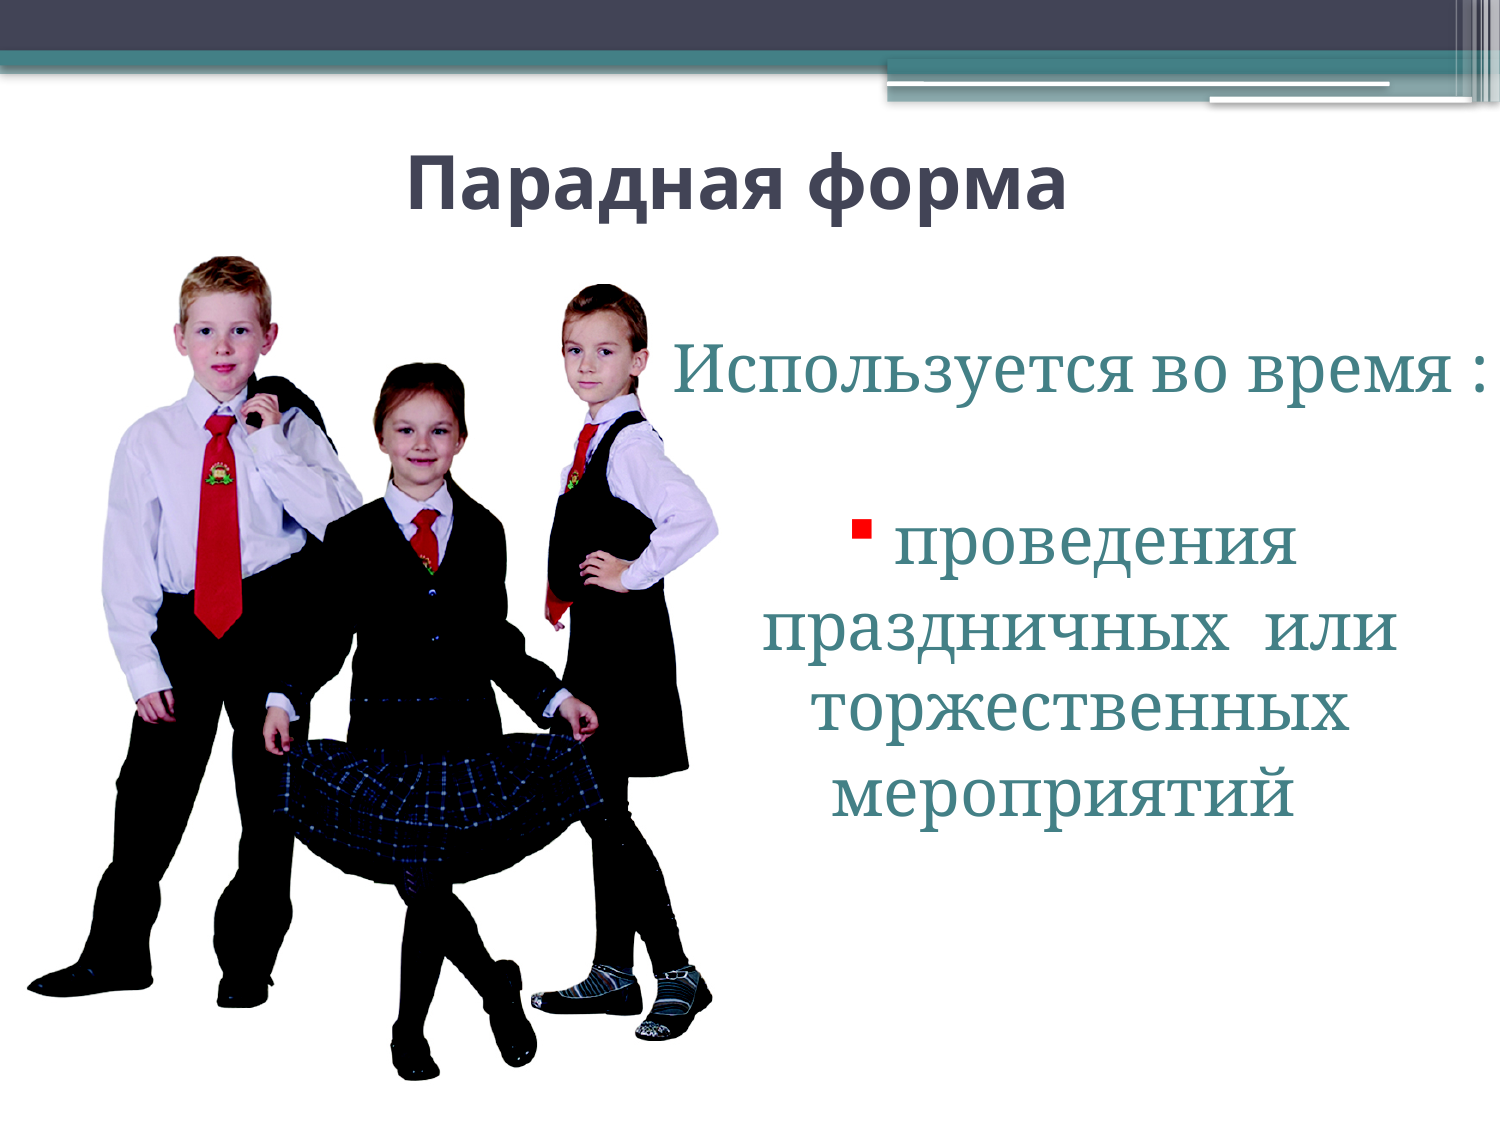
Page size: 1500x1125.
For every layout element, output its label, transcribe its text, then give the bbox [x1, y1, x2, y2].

picture [0, 206, 791, 1118]
title Парадная форма [0, 92, 1500, 231]
list Используется во время : проведения праздничных или торжественных мероприятий [791, 231, 1500, 1125]
